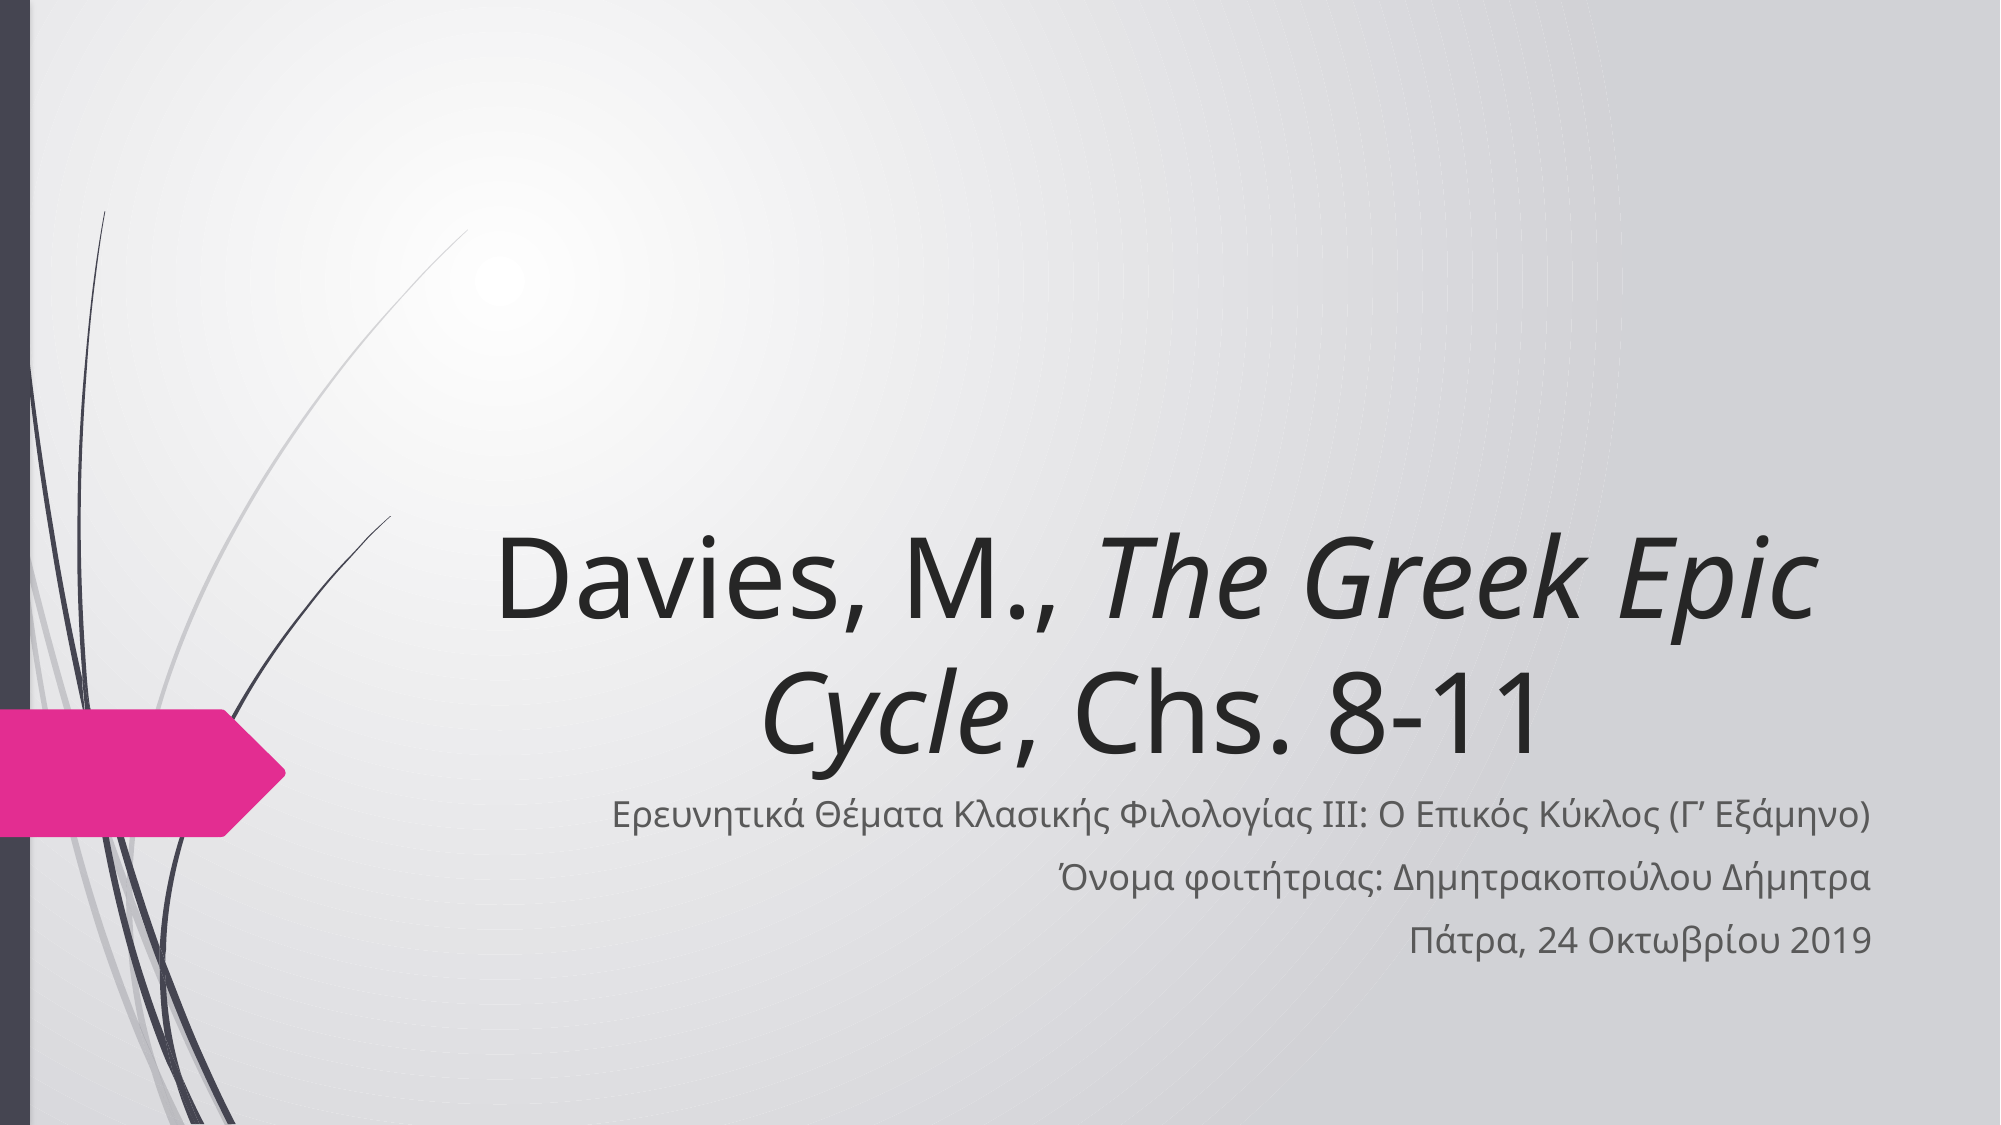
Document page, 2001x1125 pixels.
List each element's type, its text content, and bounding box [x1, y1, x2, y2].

title Davies, M., The Greek Epic Cycle, Chs. 8-11 [424, 412, 1888, 783]
subtitle Ερευνητικά Θέματα Κλασικής Φιλολογίας ΙΙΙ: Ο Επικός Κύκλος (Γ’ Εξάμηνο) Όνομα φοιτήτριας: Δημητρακοπούλου Δήμητρα Πάτρα, 24 Οκτωβρίου 2019 [424, 783, 1888, 969]
